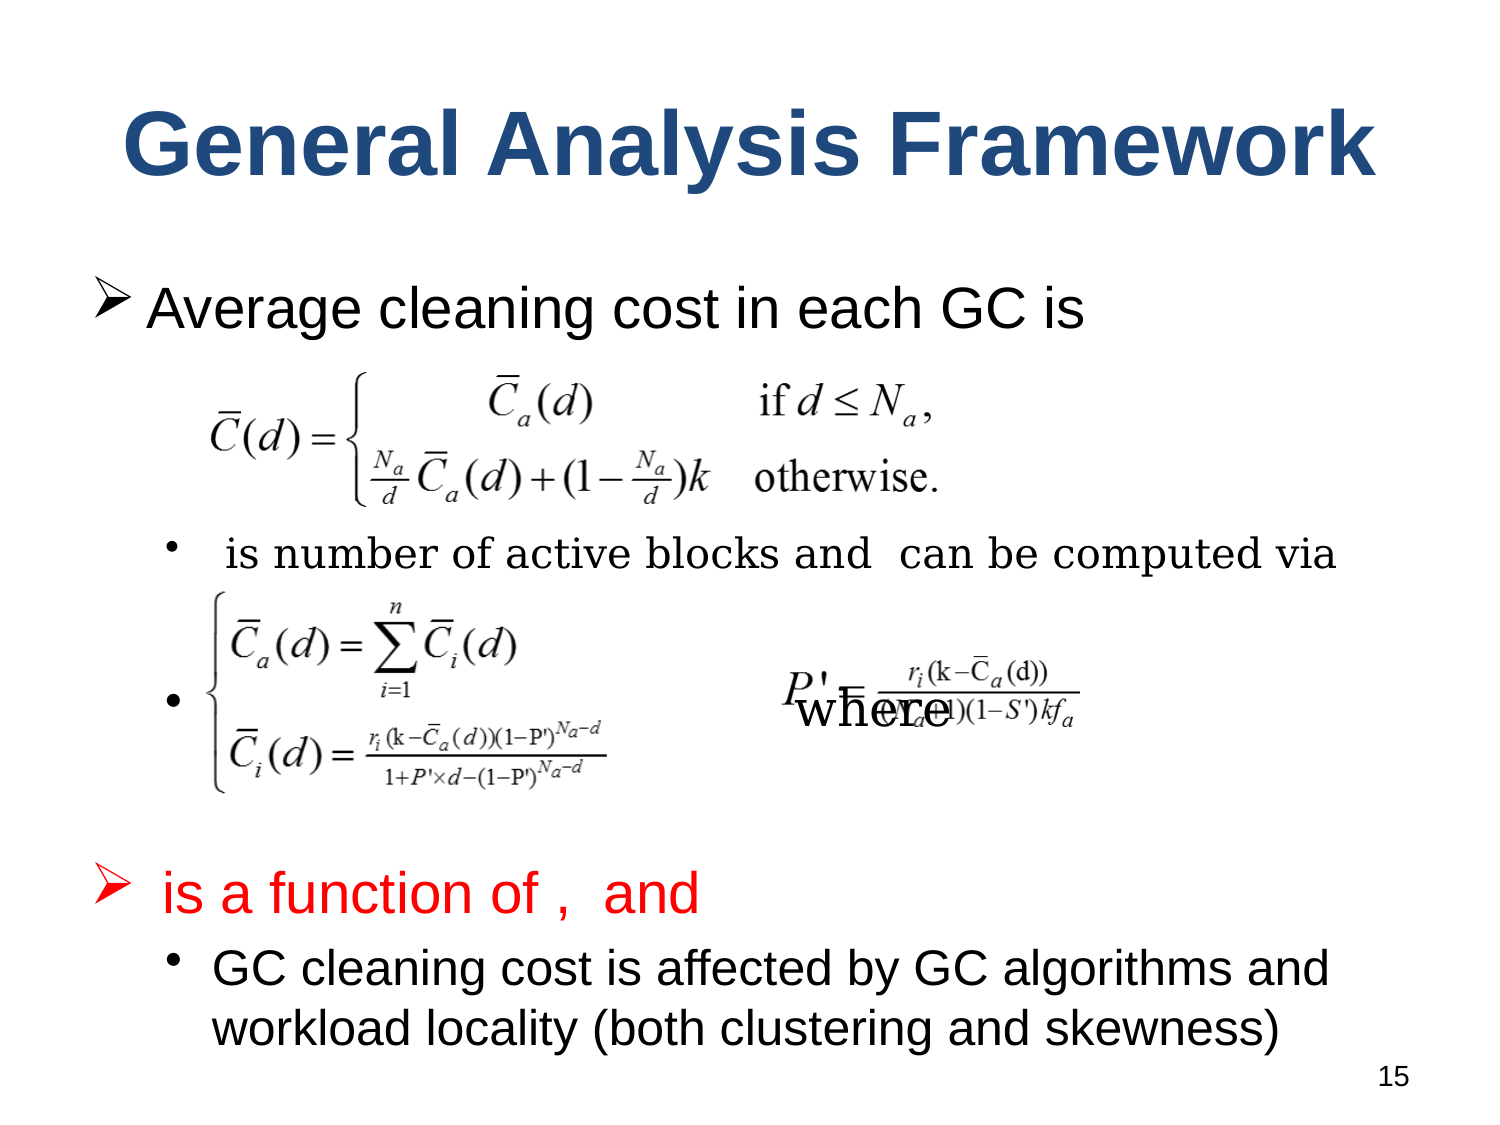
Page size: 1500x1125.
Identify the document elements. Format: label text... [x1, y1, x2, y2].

picture [774, 647, 1088, 738]
slide_number 15 [1074, 1050, 1425, 1103]
title General Analysis Framework [75, 45, 1425, 233]
picture [203, 363, 946, 515]
picture [199, 582, 613, 803]
